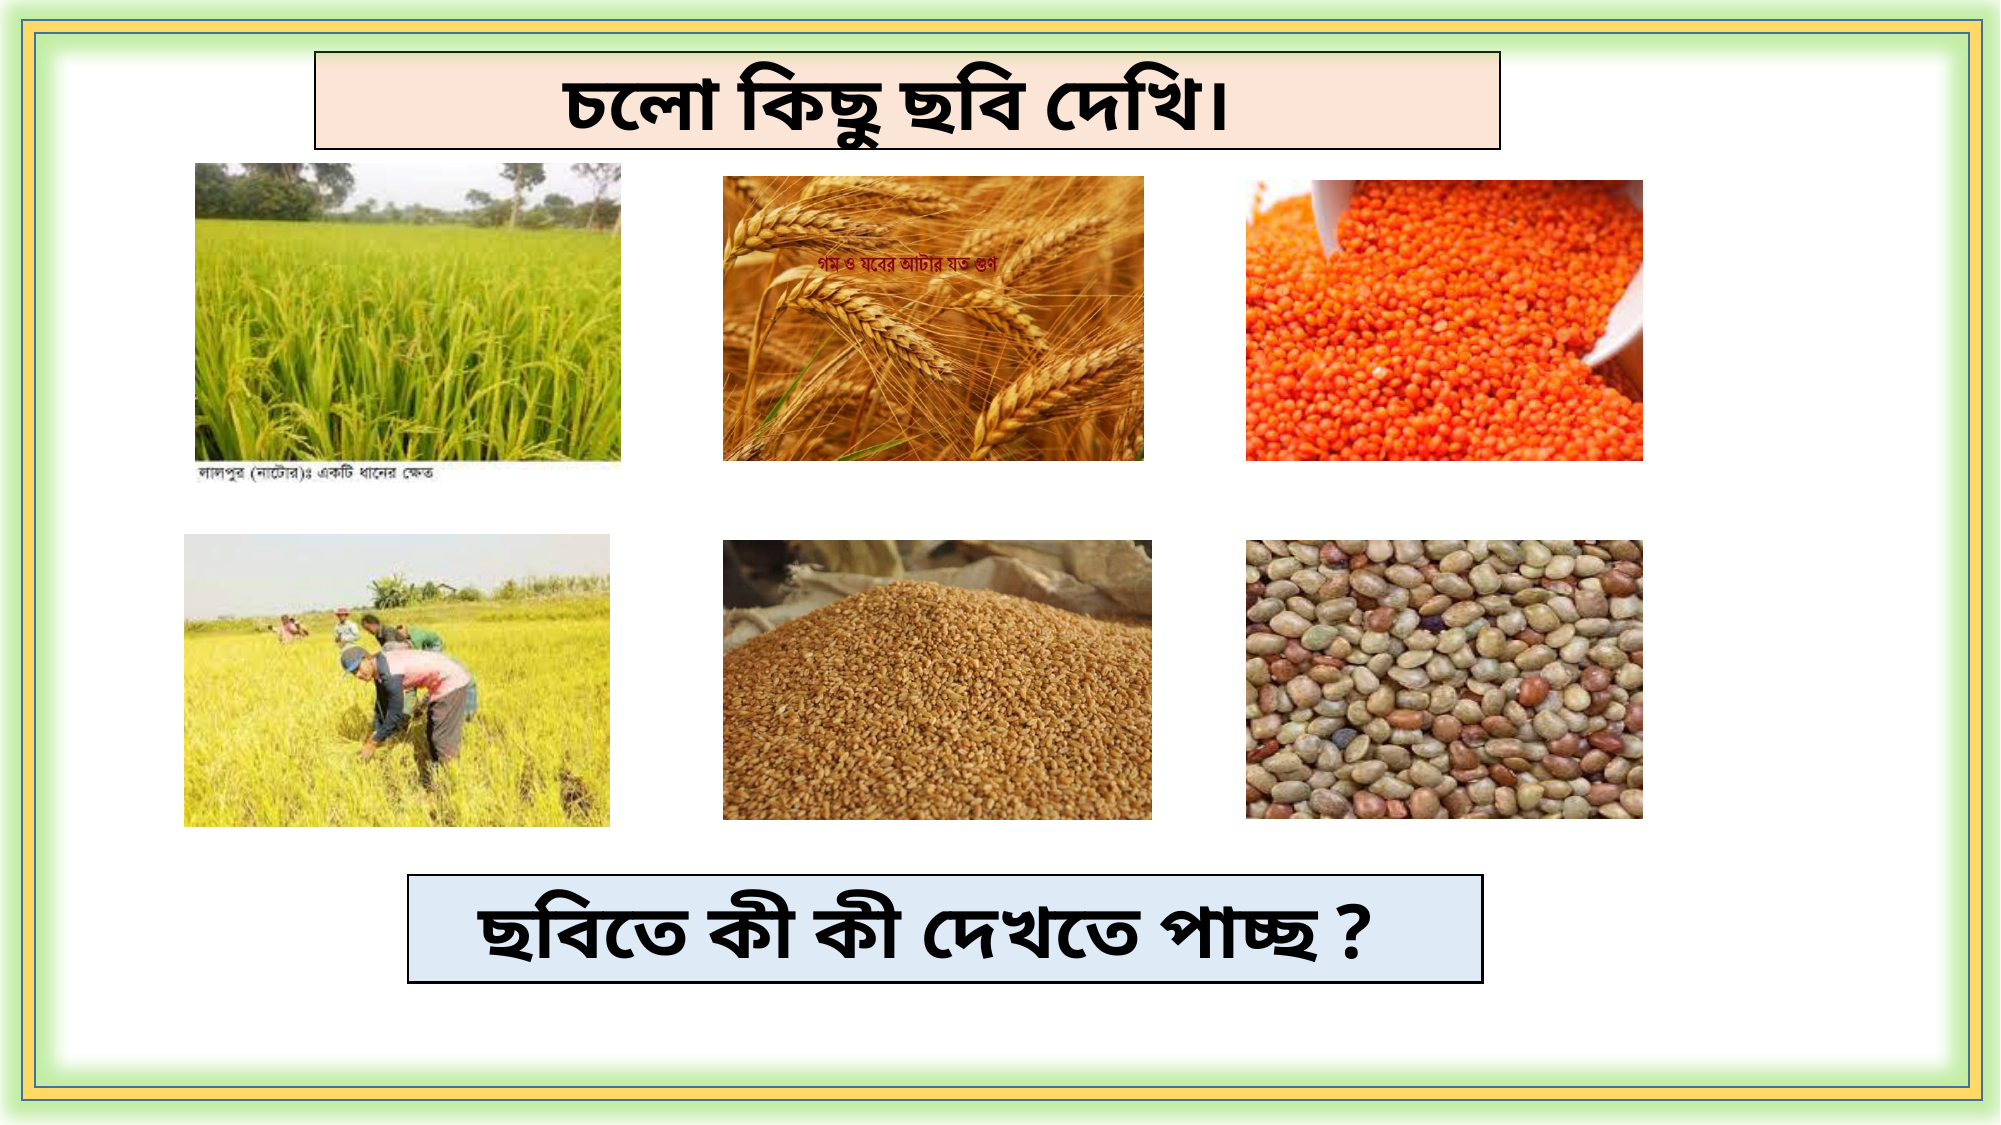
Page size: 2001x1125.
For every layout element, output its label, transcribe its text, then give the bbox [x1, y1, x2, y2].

text_box [21, 19, 1983, 1101]
picture [184, 534, 610, 827]
picture [1245, 180, 1643, 461]
picture [723, 176, 1144, 461]
picture [1245, 540, 1643, 819]
text_box ছবিতে কী কী দেখতে পাচ্ছ ? [407, 874, 1484, 984]
picture [723, 540, 1152, 821]
picture [194, 163, 621, 486]
text_box চলো কিছু ছবি দেখি। [314, 56, 1501, 150]
